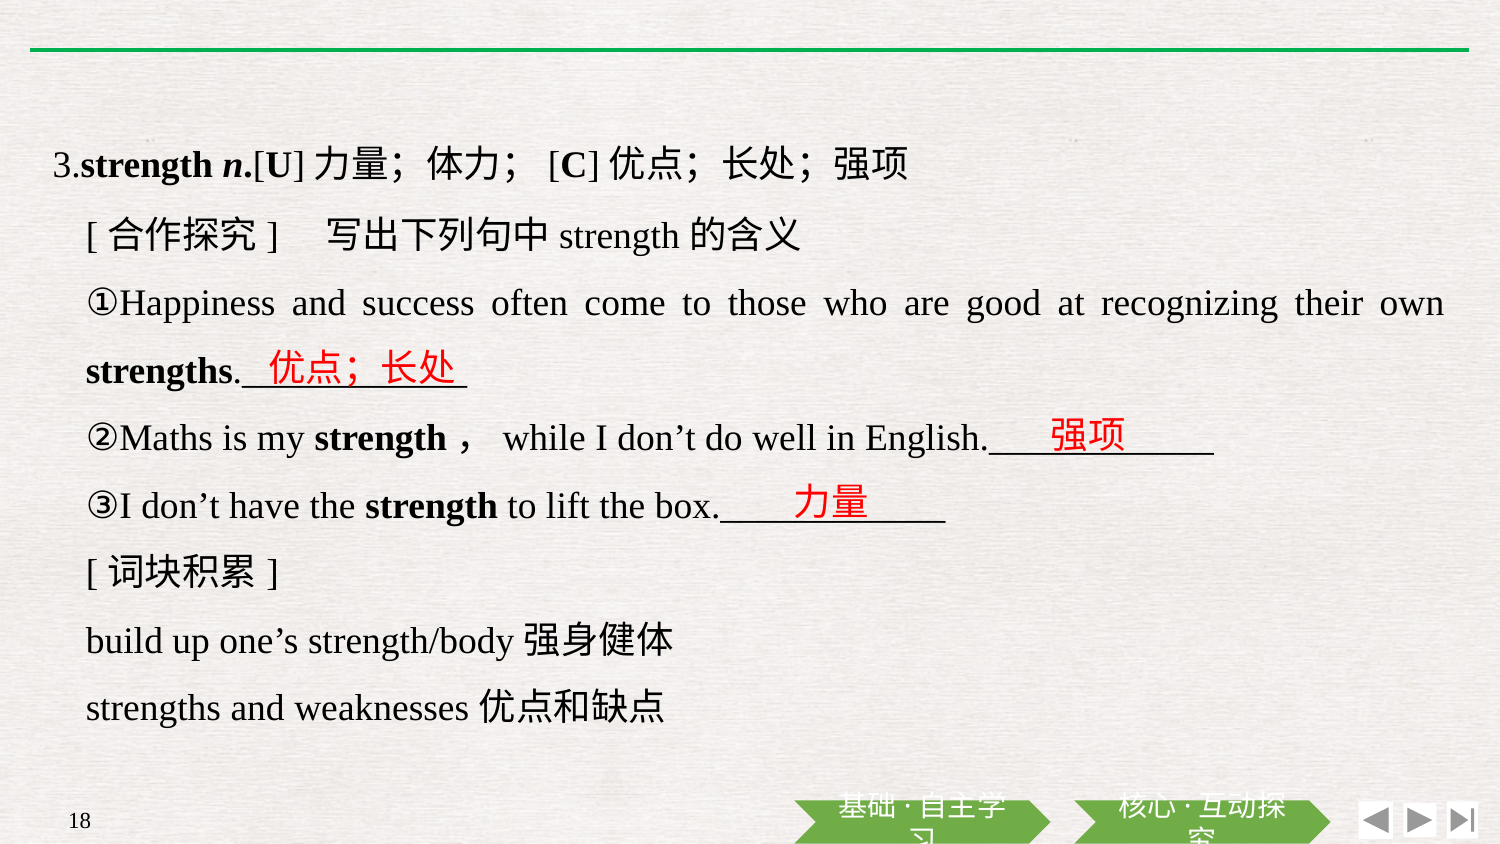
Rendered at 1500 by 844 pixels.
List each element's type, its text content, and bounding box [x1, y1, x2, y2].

text_box [合作探究] 写出下列句中strength的含义 ①Happiness and success often come to those who are good at recognizing their own strengths.____________ ②Maths is my strength，while I don’t do well in English.____________ ③I don’t have the strength to lift the box.____________ [词块积累] build up one’s strength/body强身健体 strengths and weaknesses优点和缺点 [74, 182, 1458, 734]
text_box 力量 [782, 449, 1035, 529]
text_box 优点；长处 [256, 315, 510, 395]
text_box 3.strength n.[U]力量；体力；[C]优点；长处；强项 [41, 111, 1424, 191]
text_box 强项 [1039, 382, 1292, 462]
picture [0, 0, 1500, 844]
